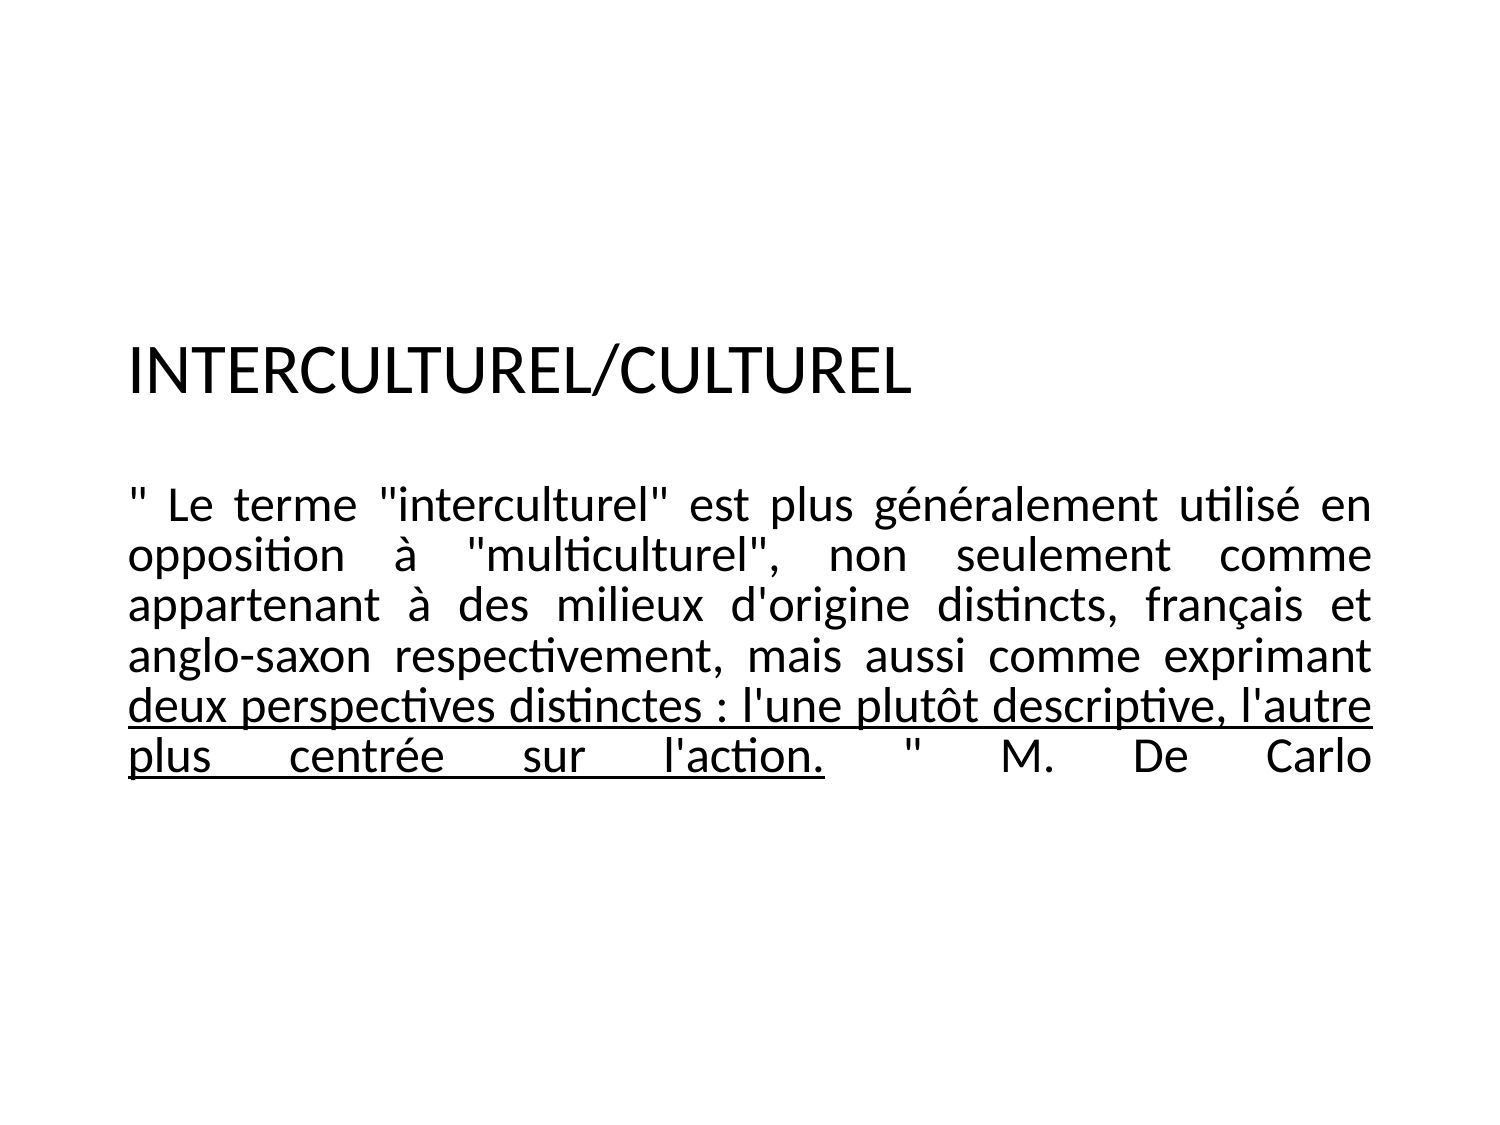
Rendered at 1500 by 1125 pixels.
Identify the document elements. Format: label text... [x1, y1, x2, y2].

title INTERCULTUREL/CULTUREL " Le terme "interculturel" est plus généralement utilisé en opposition à "multiculturel", non seulement comme appartenant à des milieux d'origine distincts, français et anglo-saxon respectivement, mais aussi comme exprimant deux perspectives distinctes : l'une plutôt descriptive, l'autre plus centrée sur l'action. " M. De Carlo [112, 113, 1388, 1012]
